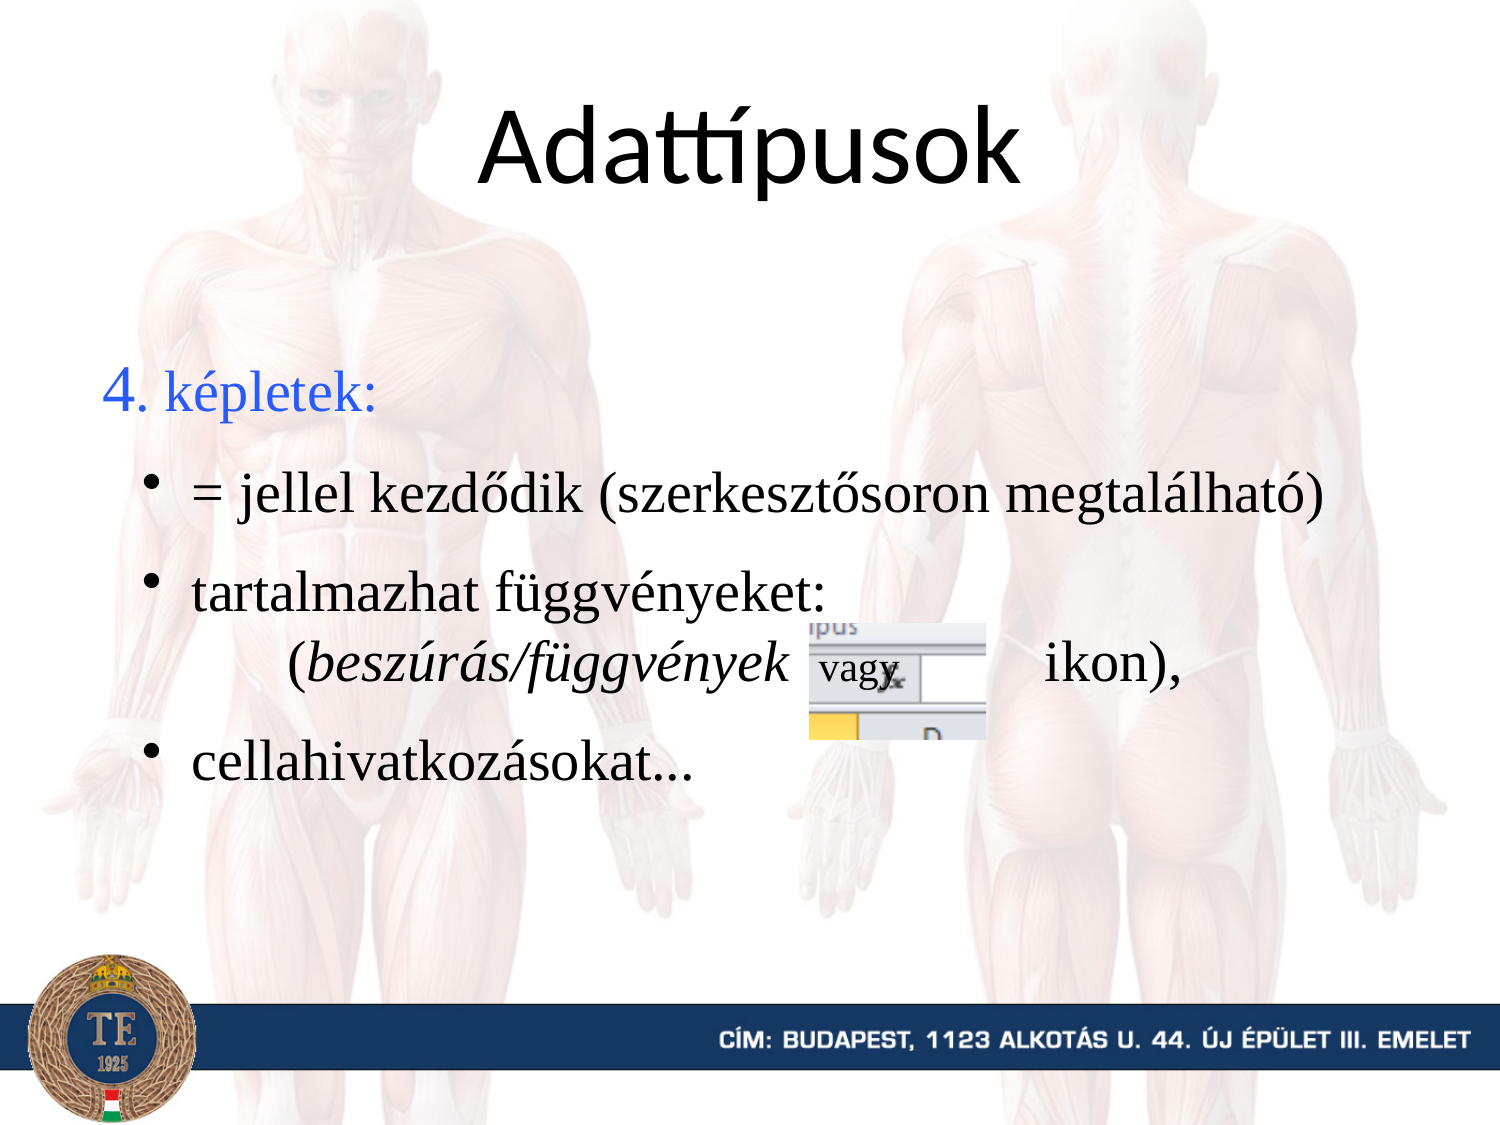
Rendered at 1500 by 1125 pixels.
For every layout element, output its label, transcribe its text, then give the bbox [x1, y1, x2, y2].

text_box 4. képletek: = jellel kezdődik (szerkesztősoron megtalálható) tartalmazhat függvényeket: (beszúrás/függvények vagy ikon), cellahivatkozásokat... [87, 337, 1463, 800]
picture [0, 0, 1500, 1125]
title Adattípusok [75, 45, 1425, 233]
